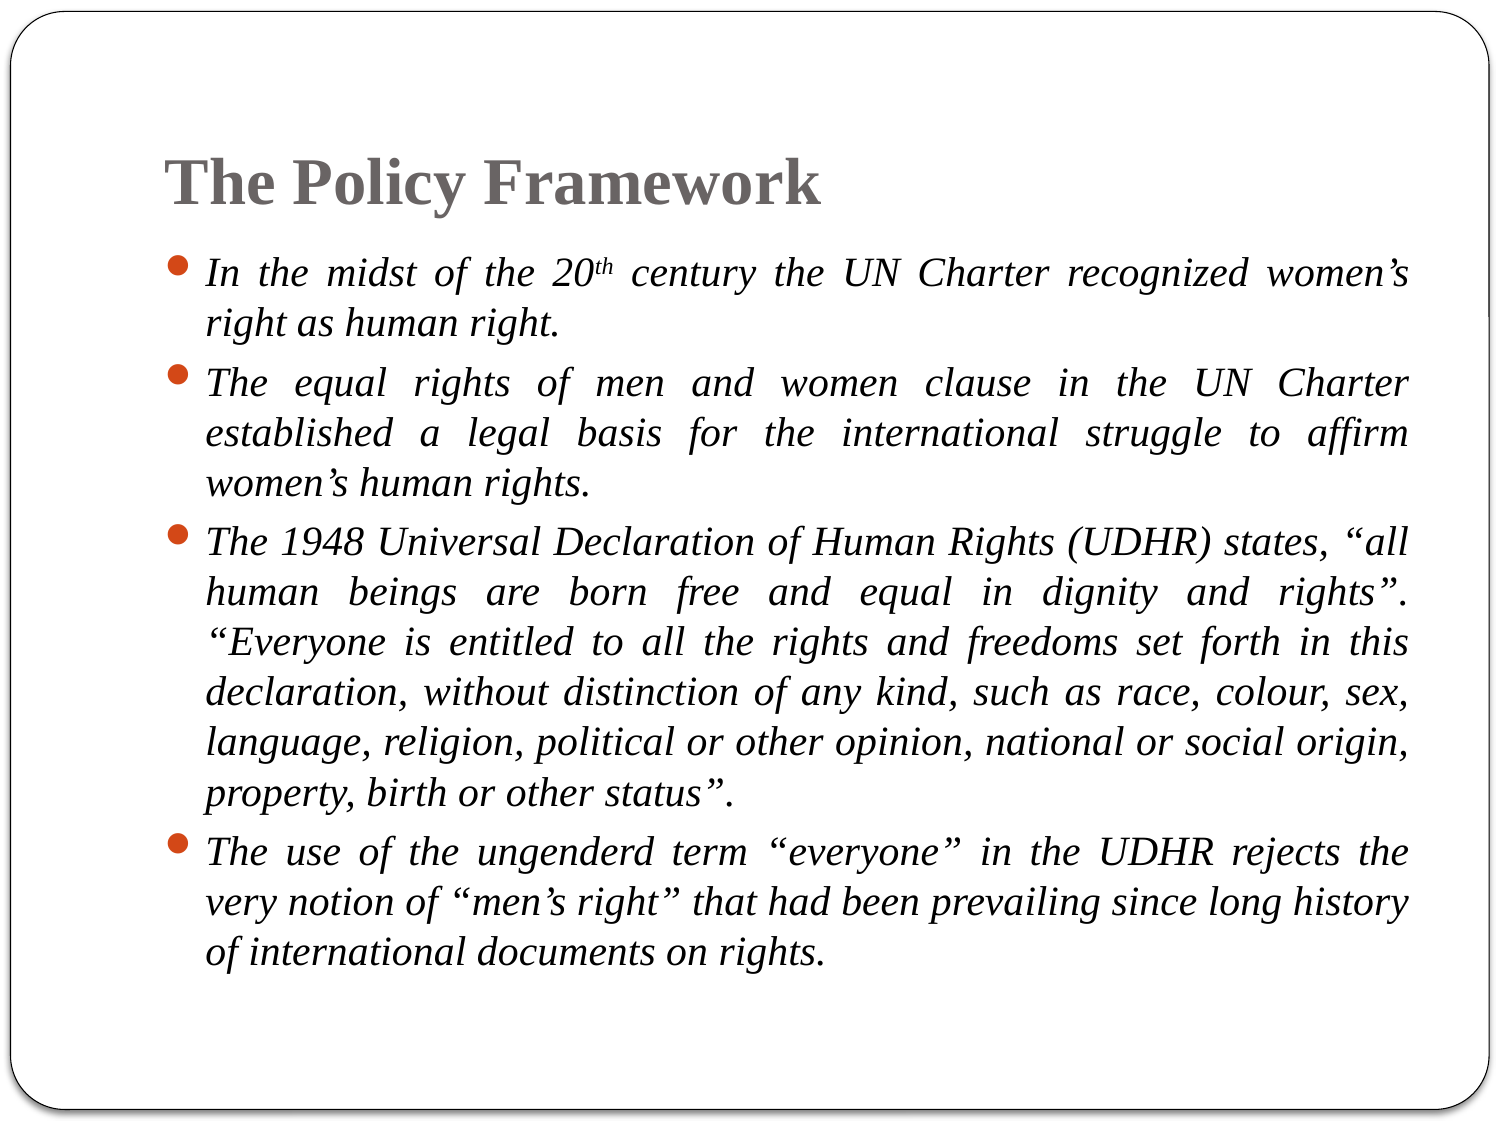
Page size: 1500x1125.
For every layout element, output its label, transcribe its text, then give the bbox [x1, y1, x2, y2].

title The Policy Framework [150, 45, 1425, 233]
list In the midst of the 20th century the UN Charter recognized women’s right as human right. The equal rights of men and women clause in the UN Charter established a legal basis for the international struggle to affirm women’s human rights. The 1948 Universal Declaration of Human Rights (UDHR) states, “all human beings are born free and equal in dignity and rights”. “Everyone is entitled to all the rights and freedoms set forth in this declaration, without distinction of any kind, such as race, colour, sex, language, religion, political or other opinion, national or social origin, property, birth or other status”. The use of the ungenderd term “everyone” in the UDHR rejects the very notion of “men’s right” that had been prevailing since long history of international documents on rights. [150, 237, 1425, 988]
